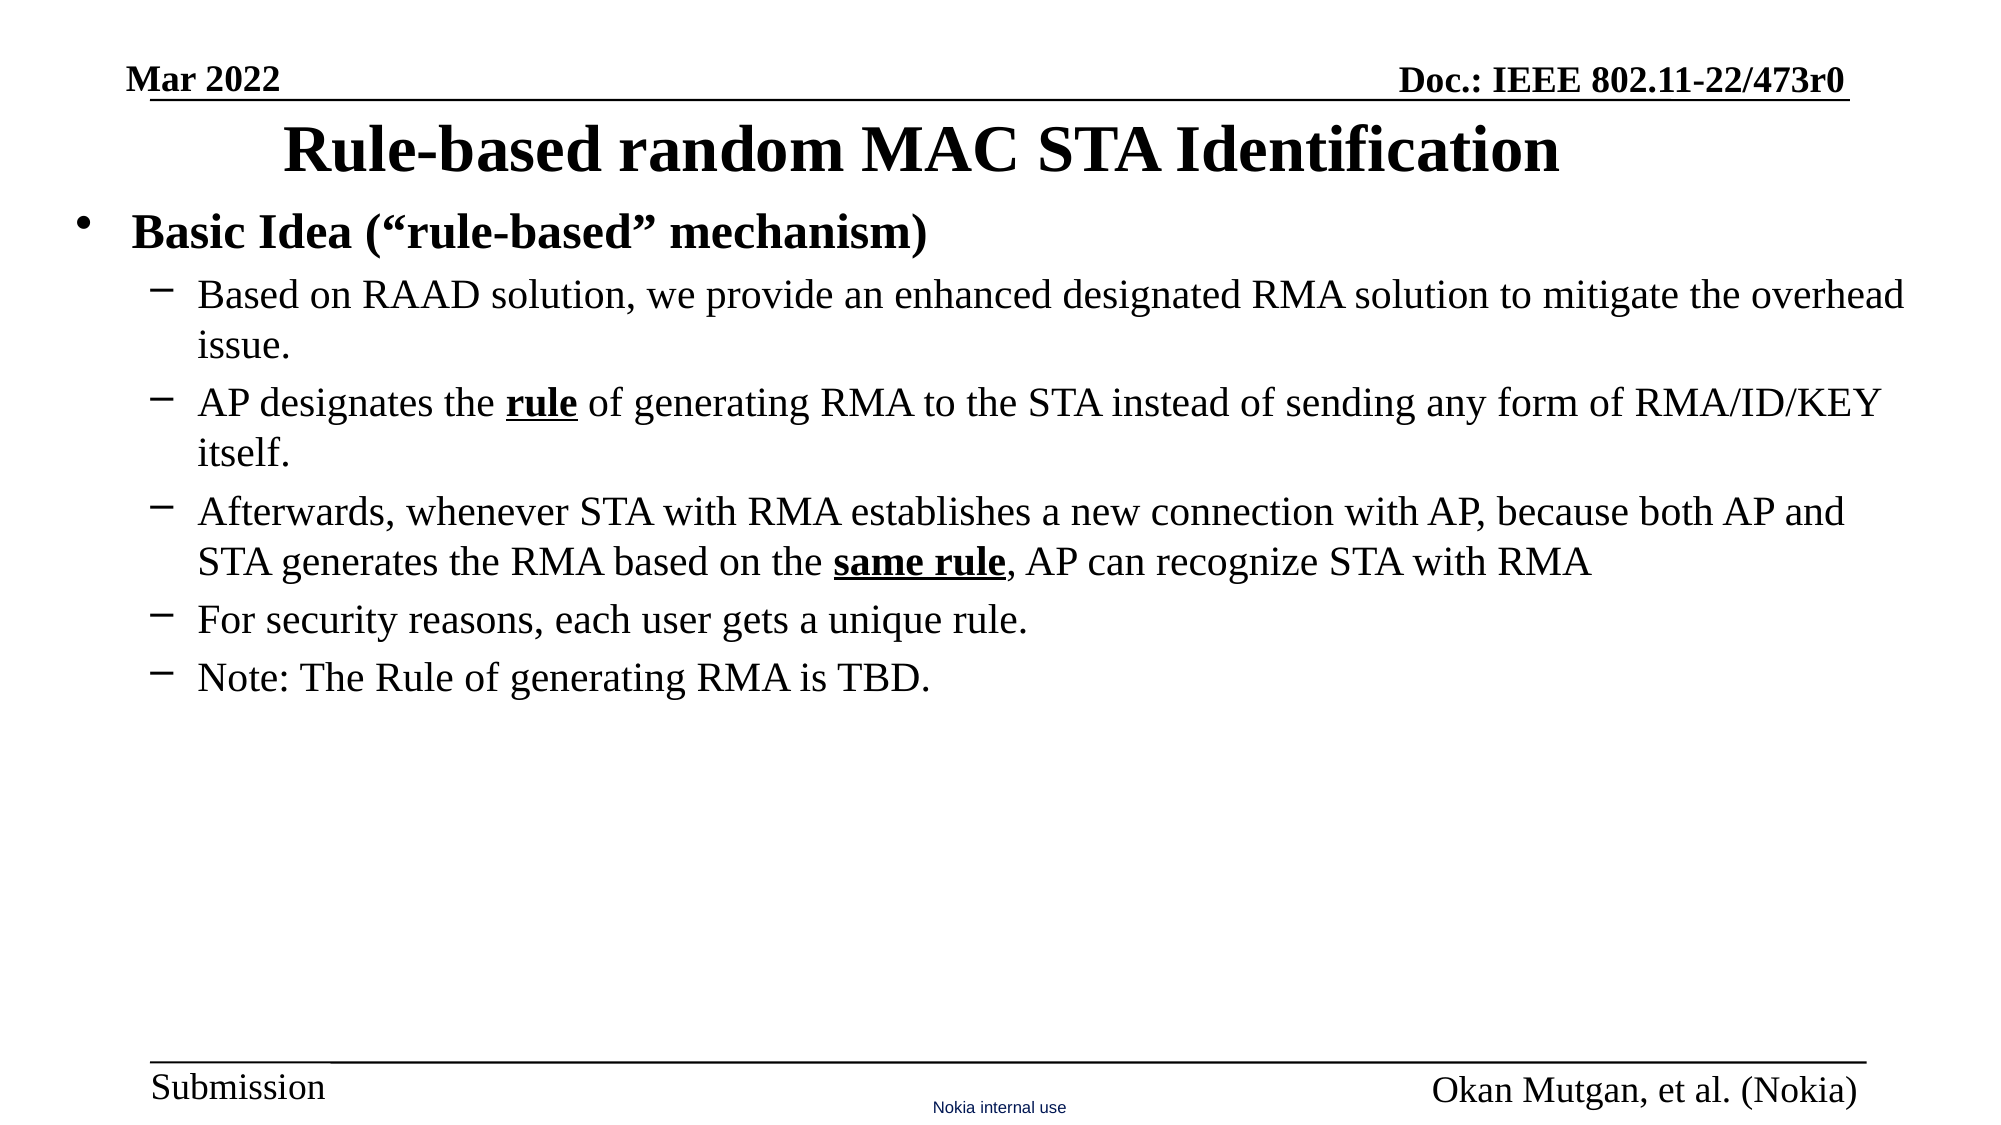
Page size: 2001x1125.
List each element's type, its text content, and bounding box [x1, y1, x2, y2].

list Basic Idea (“rule-based” mechanism) Based on RAAD solution, we provide an enhanced designated RMA solution to mitigate the overhead issue. AP designates the rule of generating RMA to the STA instead of sending any form of RMA/ID/KEY itself. Afterwards, whenever STA with RMA establishes a new connection with AP, because both AP and STA generates the RMA based on the same rule, AP can recognize STA with RMA For security reasons, each user gets a unique rule. Note: The Rule of generating RMA is TBD. [60, 190, 1944, 1101]
footer Okan Mutgan, et al. (Nokia) [1428, 1064, 1859, 1111]
text_box Rule-based random MAC STA Identification [60, 71, 1786, 217]
